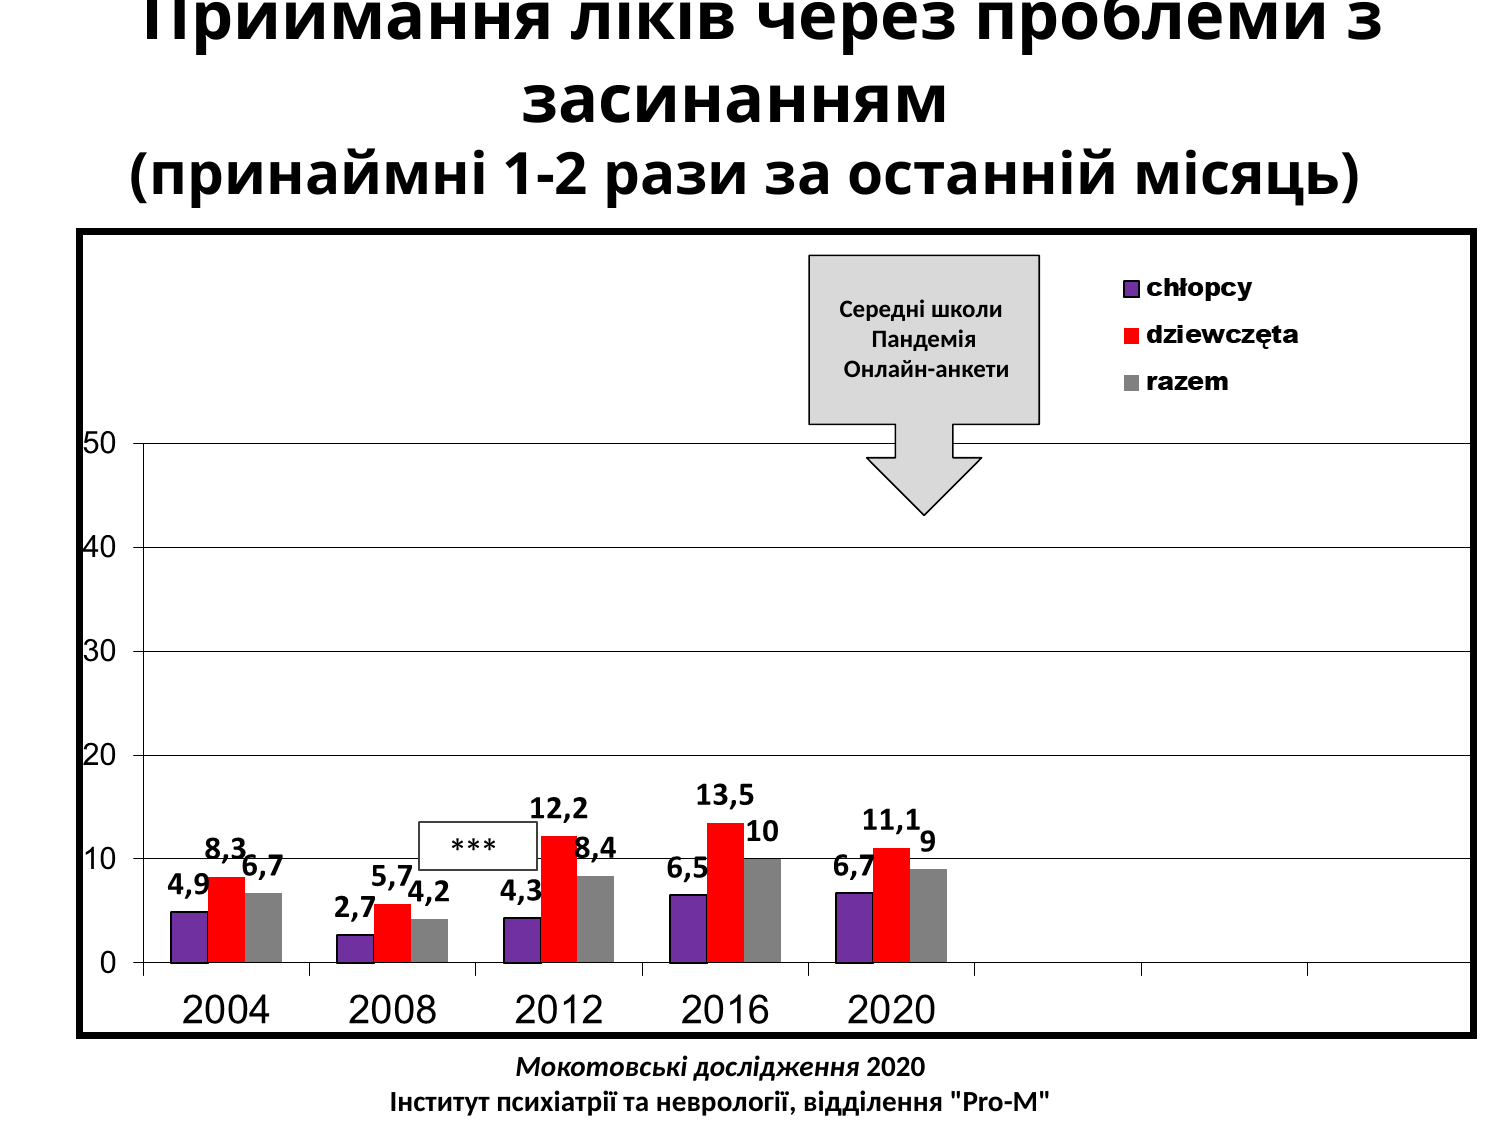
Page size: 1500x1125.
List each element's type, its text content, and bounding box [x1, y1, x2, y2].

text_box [70, 223, 1482, 1044]
text_box Мокотовські дослідження 2020 Інститут психіатрії та неврології, відділення "Pro-M" [301, 1046, 1140, 1125]
title Приймання ліків через проблеми з засинанням (принаймні 1-2 рази за останній місяць) [5, 81, 1500, 220]
